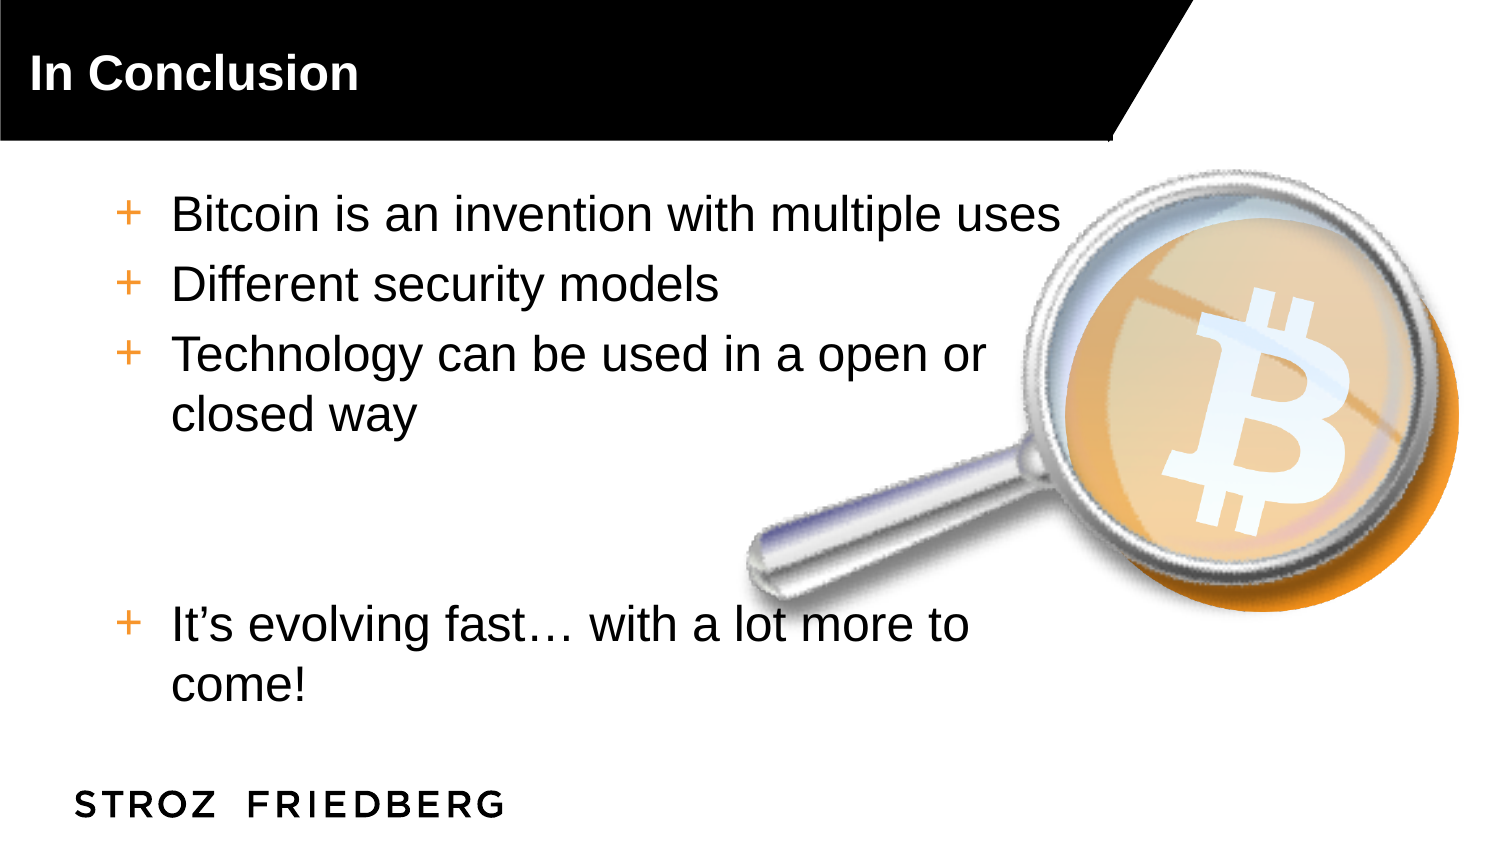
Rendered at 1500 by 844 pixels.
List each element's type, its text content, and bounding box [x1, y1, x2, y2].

title In Conclusion [0, 0, 1113, 141]
list Bitcoin is an invention with multiple uses Different security models Technology can be used in a open or closed way It’s evolving fast… with a lot more to come! [114, 181, 801, 760]
picture [806, 1, 1500, 844]
